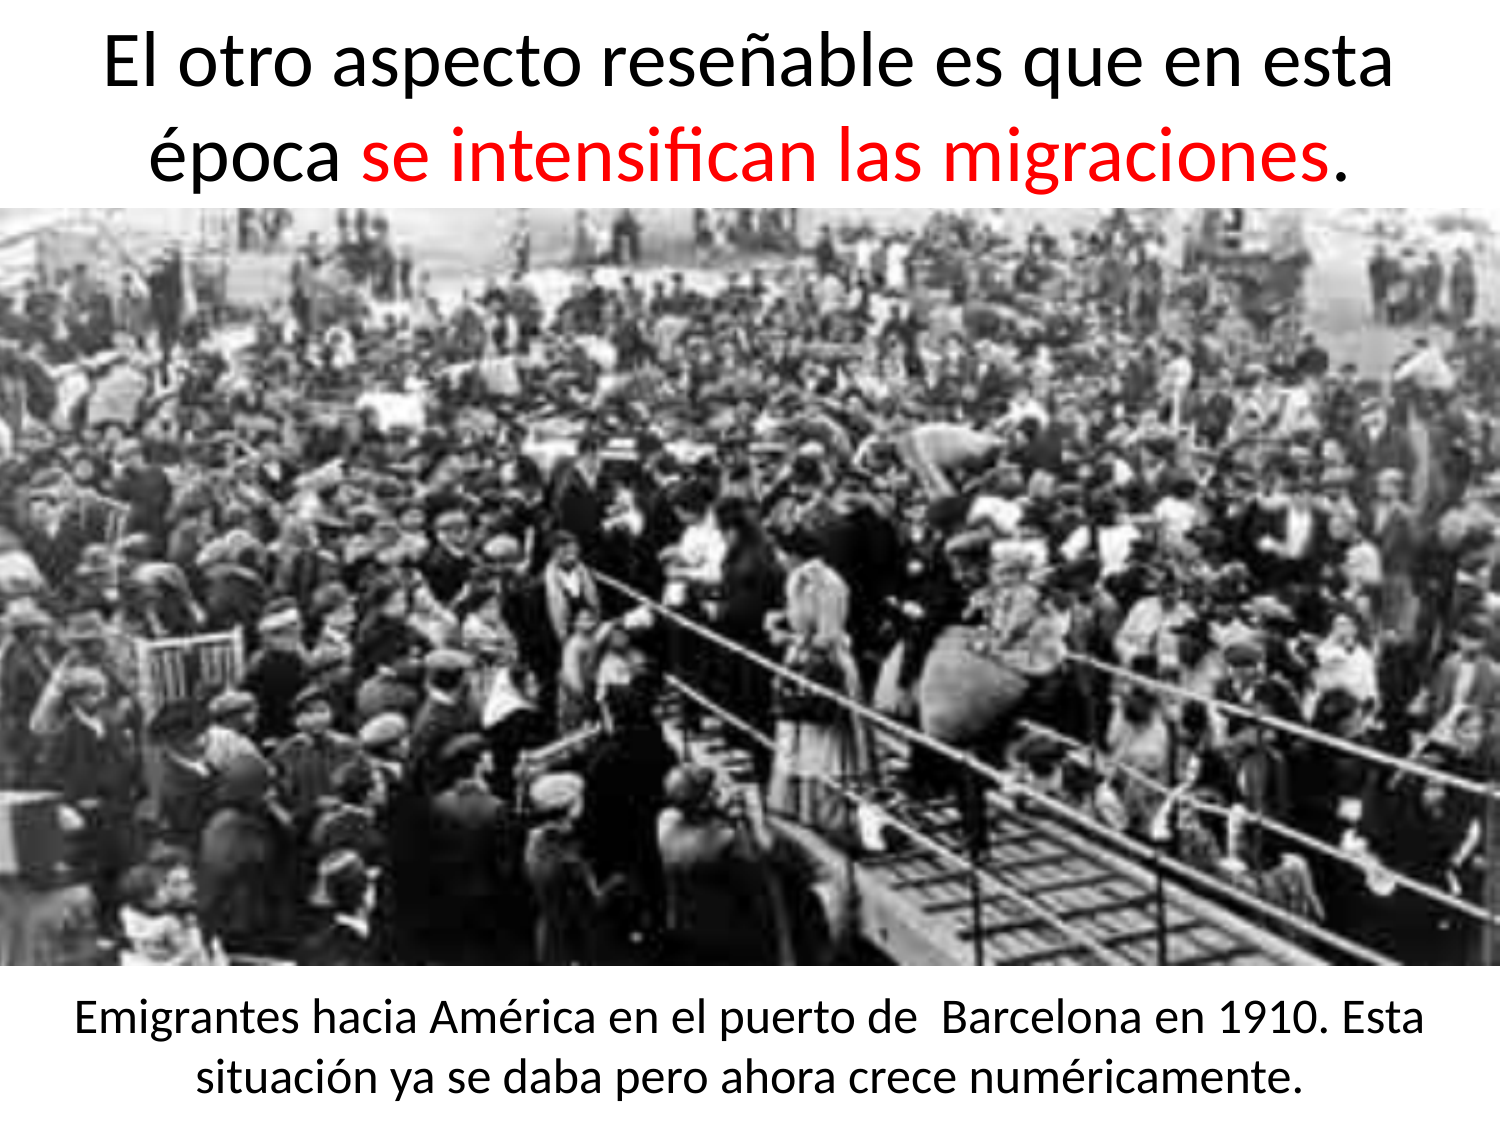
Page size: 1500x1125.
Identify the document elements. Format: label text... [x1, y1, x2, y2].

text_box El otro aspecto reseñable es que en esta época se intensifican las migraciones. [0, 0, 1500, 205]
text_box Emigrantes hacia América en el puerto de Barcelona en 1910. Esta situación ya se daba pero ahora crece numéricamente. [0, 975, 1500, 1111]
picture [0, 207, 1500, 966]
